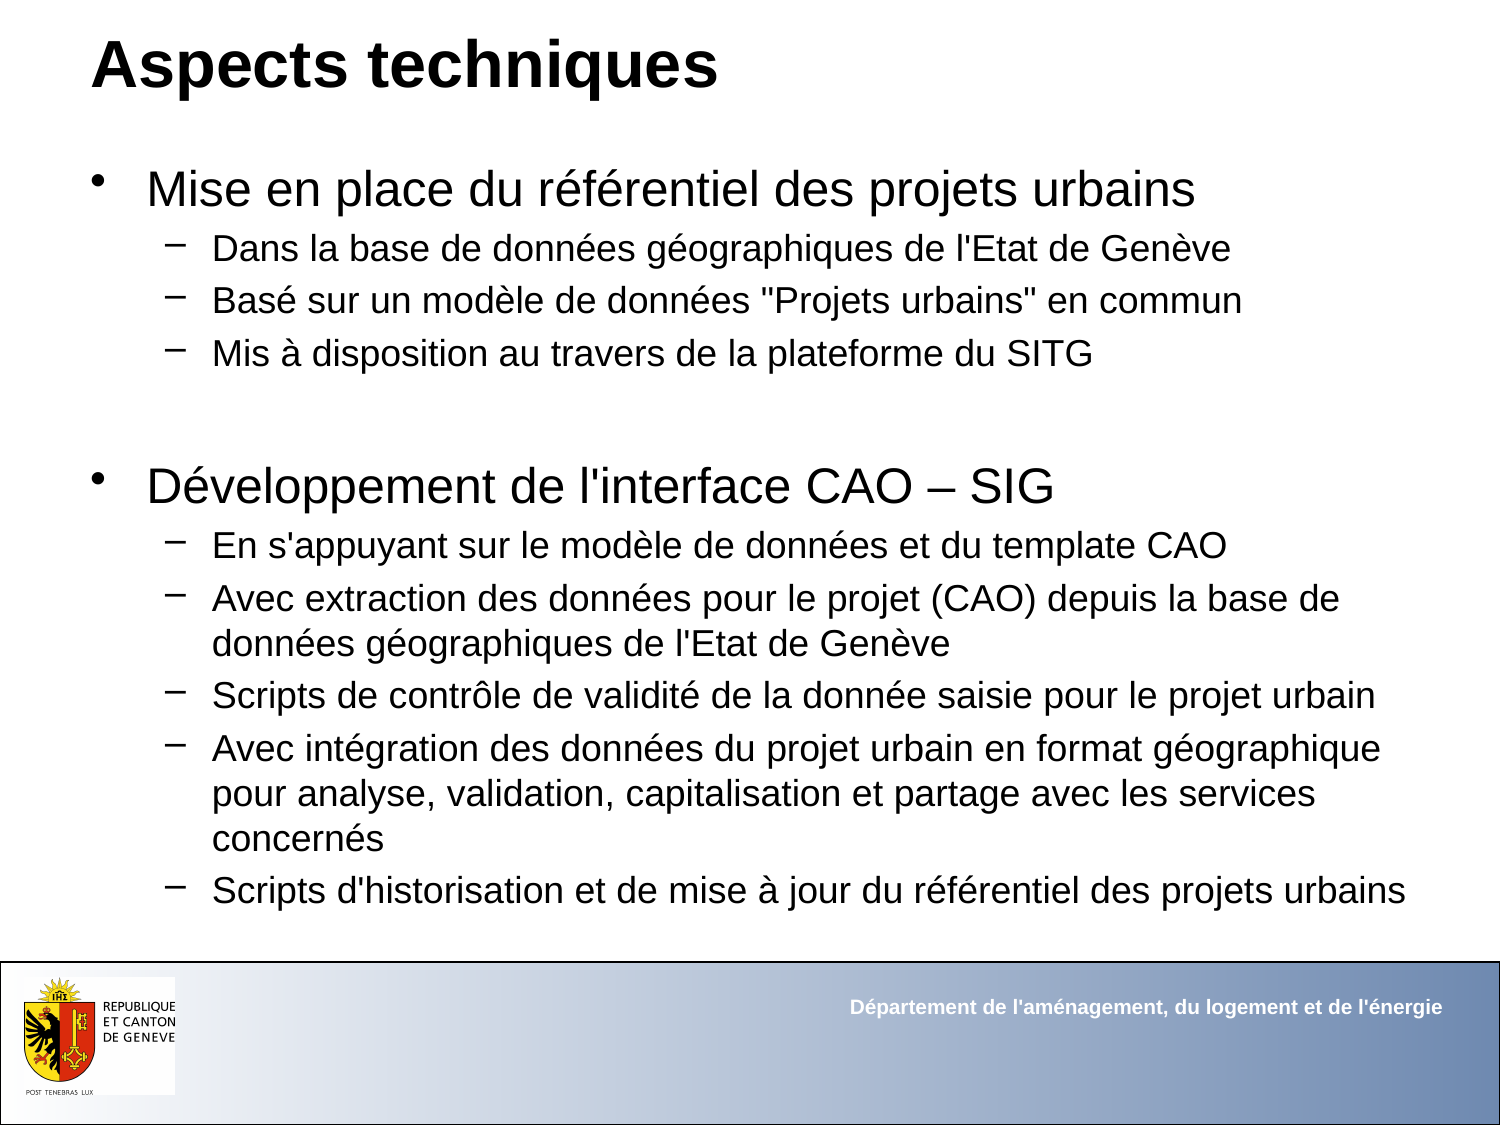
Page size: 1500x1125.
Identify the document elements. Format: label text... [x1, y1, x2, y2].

footer Département de l'aménagement, du logement et de l'énergie [228, 986, 1458, 1005]
picture [24, 977, 175, 1095]
list Mise en place du référentiel des projets urbains Dans la base de données géographiques de l'Etat de Genève Basé sur un modèle de données "Projets urbains" en commun Mis à disposition au travers de la plateforme du SITG Développement de l'interface CAO – SIG En s'appuyant sur le modèle de données et du template CAO Avec extraction des données pour le projet (CAO) depuis la base de données géographiques de l'Etat de Genève Scripts de contrôle de validité de la donnée saisie pour le projet urbain Avec intégration des données du projet urbain en format géographique pour analyse, validation, capitalisation et partage avec les services concernés Scripts d'historisation et de mise à jour du référentiel des projets urbains [75, 149, 1425, 965]
title Aspects techniques [75, 19, 1425, 102]
